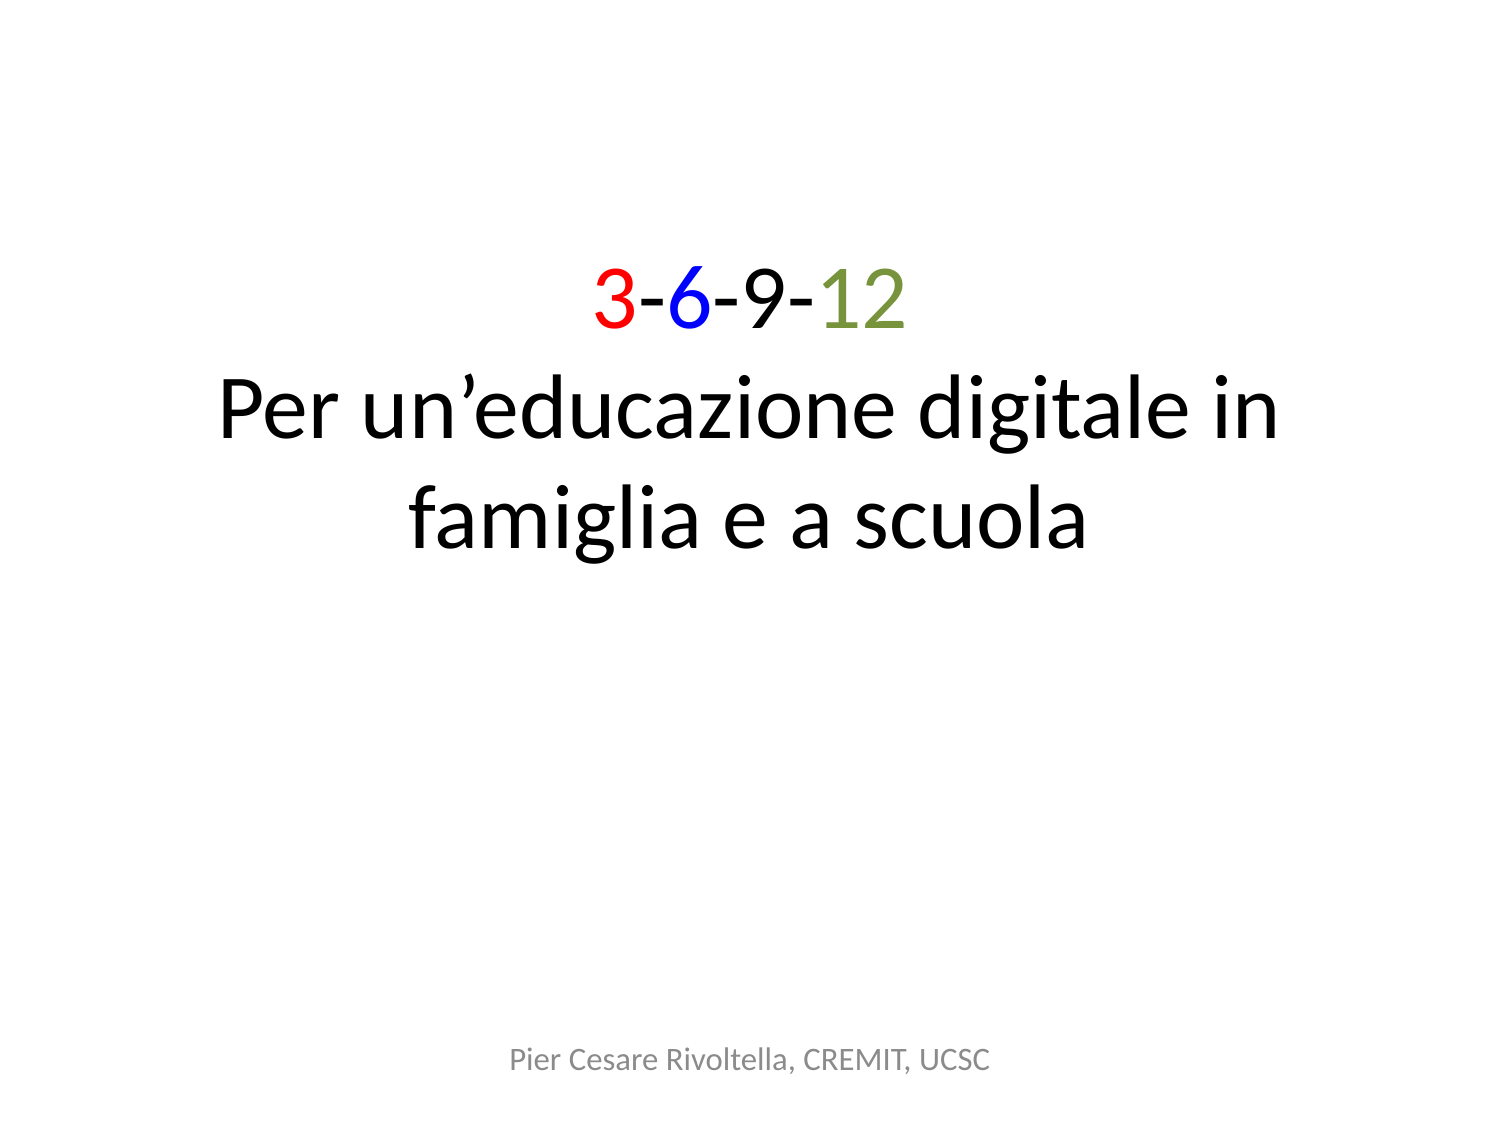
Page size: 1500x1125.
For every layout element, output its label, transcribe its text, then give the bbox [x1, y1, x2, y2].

title 3-6-9-12 Per un’educazione digitale in famiglia e a scuola [112, 226, 1388, 577]
subtitle Pier Cesare Rivoltella, CREMIT, UCSC [225, 1029, 1275, 1085]
